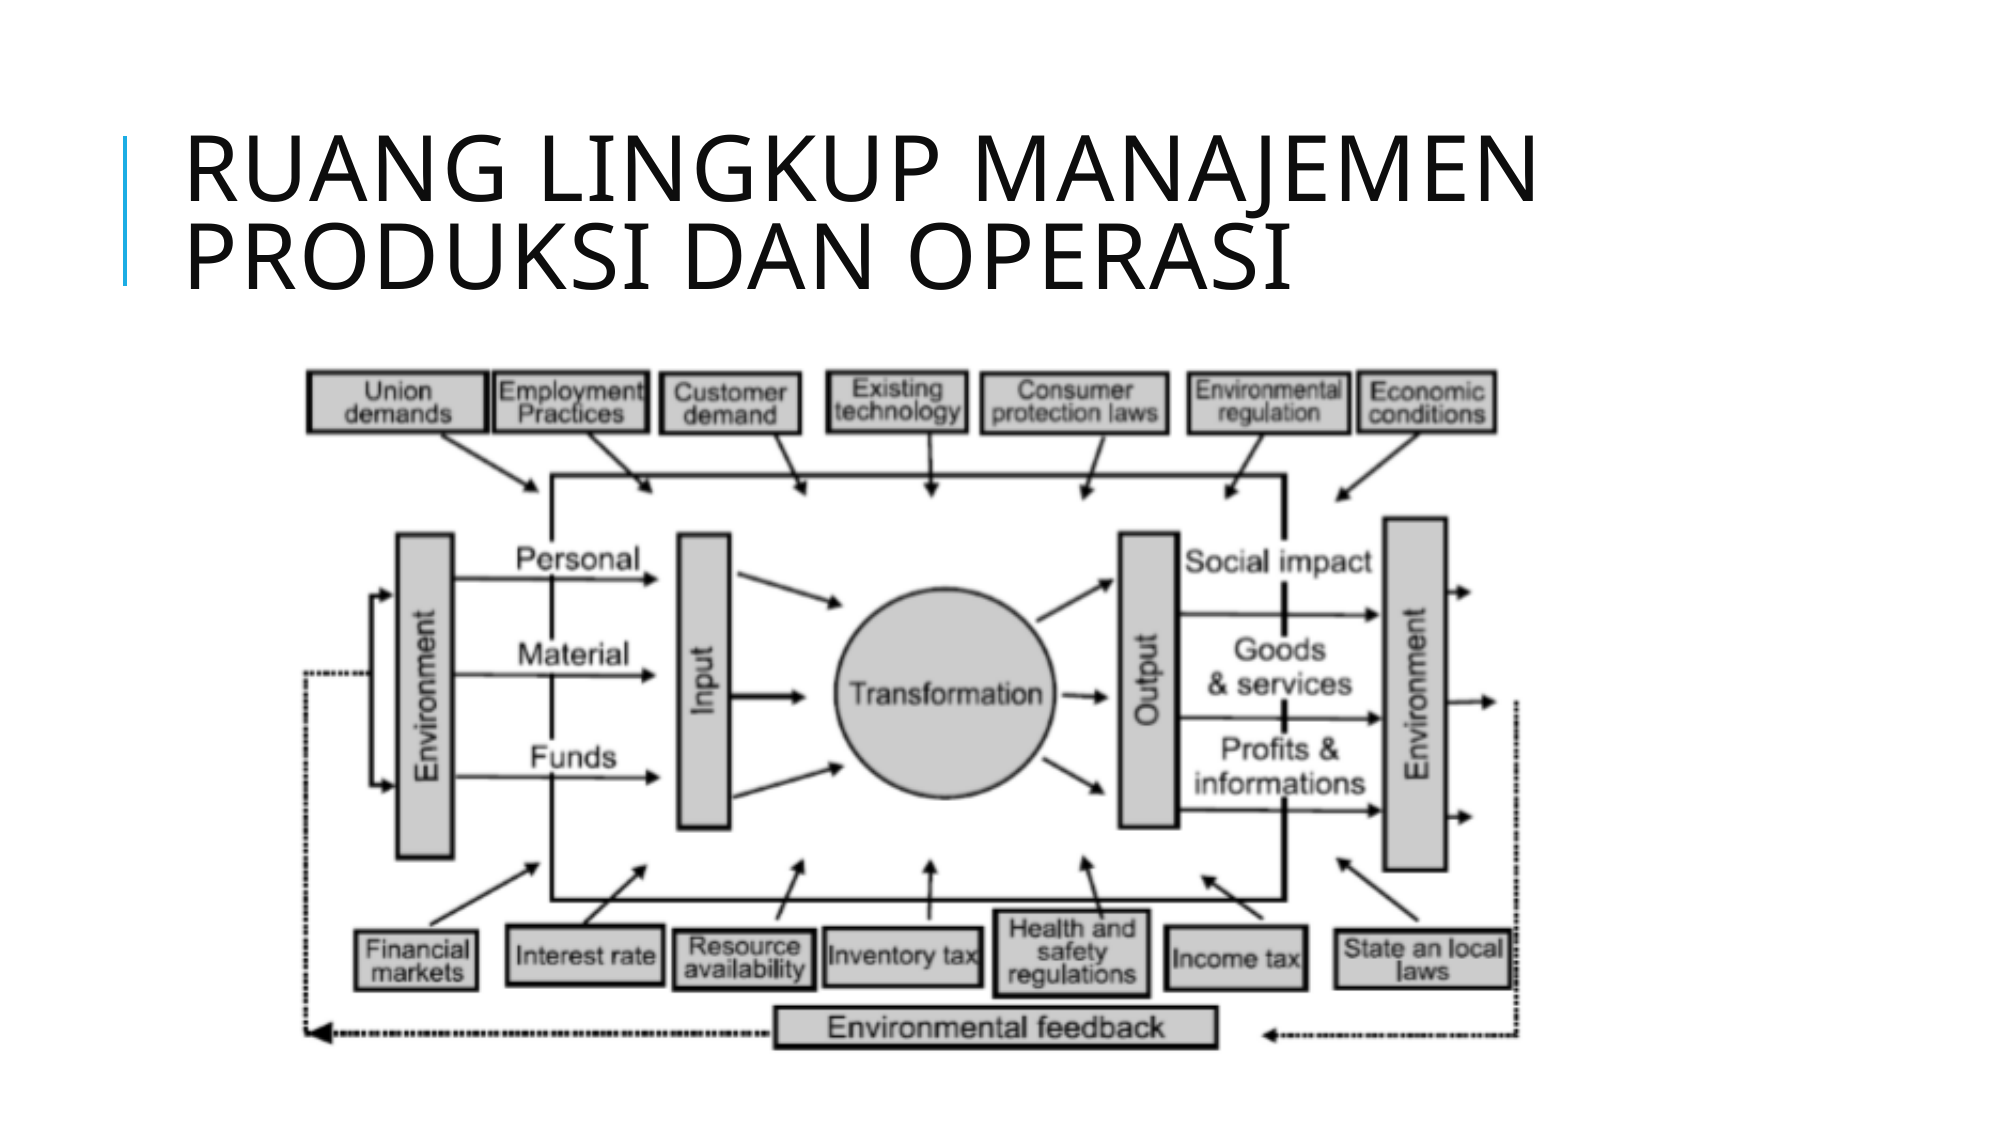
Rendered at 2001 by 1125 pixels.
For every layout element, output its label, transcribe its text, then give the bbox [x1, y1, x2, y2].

title Ruang lingkup manajemen produksi dan operasi [168, 96, 1763, 342]
picture [268, 341, 1561, 1077]
